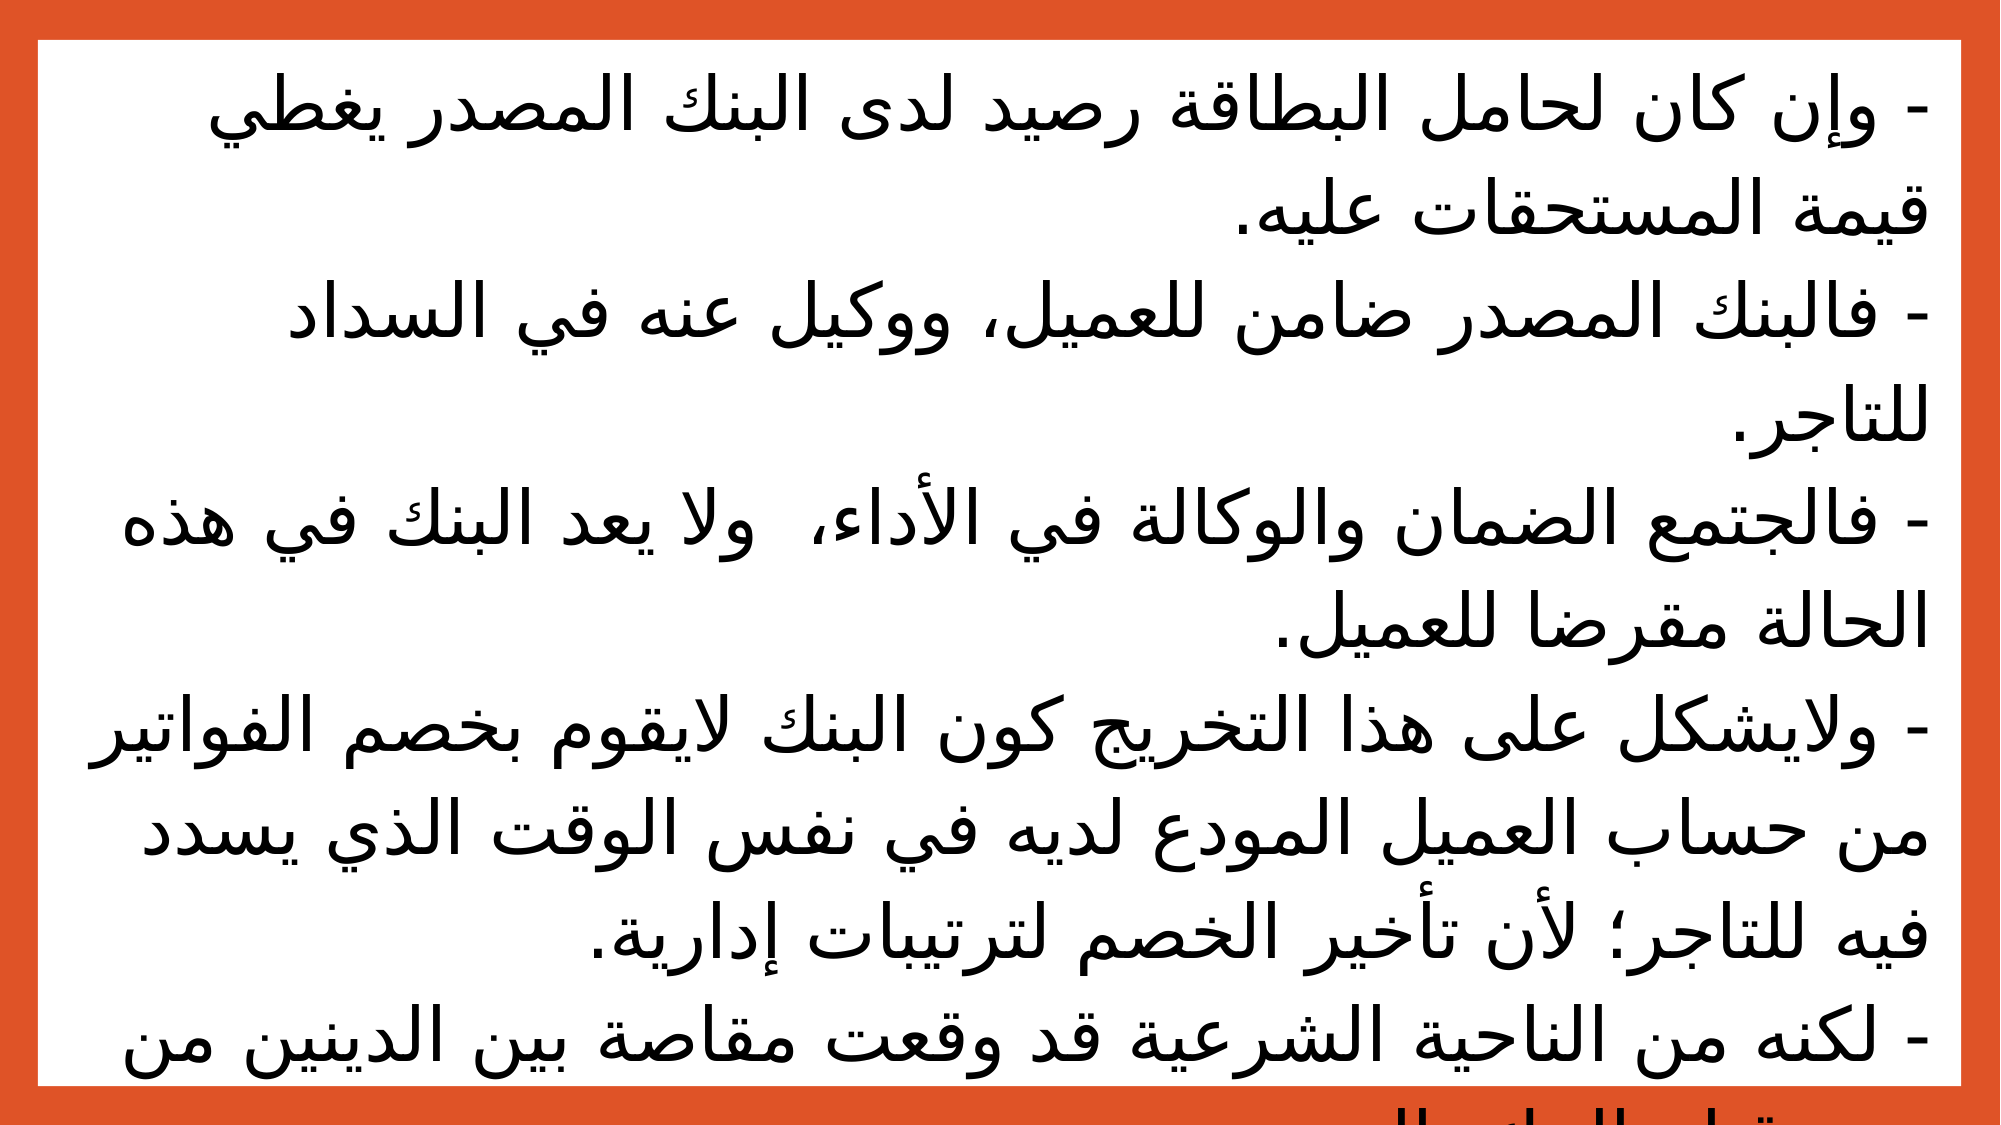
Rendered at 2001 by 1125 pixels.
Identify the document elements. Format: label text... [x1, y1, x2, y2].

title - وإن كان لحامل البطاقة رصيد لدى البنك المصدر يغطي قيمة المستحقات عليه. - فالبنك المصدر ضامن للعميل، ووكيل عنه في السداد للتاجر. - فالجتمع الضمان والوكالة في الأداء، ولا يعد البنك في هذه الحالة مقرضا للعميل. - ولايشكل على هذا التخريج كون البنك لايقوم بخصم الفواتير من حساب العميل المودع لديه في نفس الوقت الذي يسدد فيه للتاجر؛ لأن تأخير الخصم لترتيبات إدارية. - لكنه من الناحية الشرعية قد وقعت مقاصة بين الدينين من حين قيام البنك بالتسديد. قال في شرح المنتهى: "ومن استحق على غريمه مثل ماله عليه من دين جنسا قدرا وصفة حالين أو مؤجلين أجلا واحدا تساقطا إن استويا أو سقط من الأكثر بقدر الأقل إن تفاوتا قدرا بدون تراض". - وأما بنك التاجر، والمنظمة الراعية للبطاقة، فيعد كل منهما وسيطا ماليا. - والرسوم التي يتقاضاها كل منهما جائزة شرعا؛ لأنها من باب الوكالة بأجر. [46, 34, 1949, 1055]
